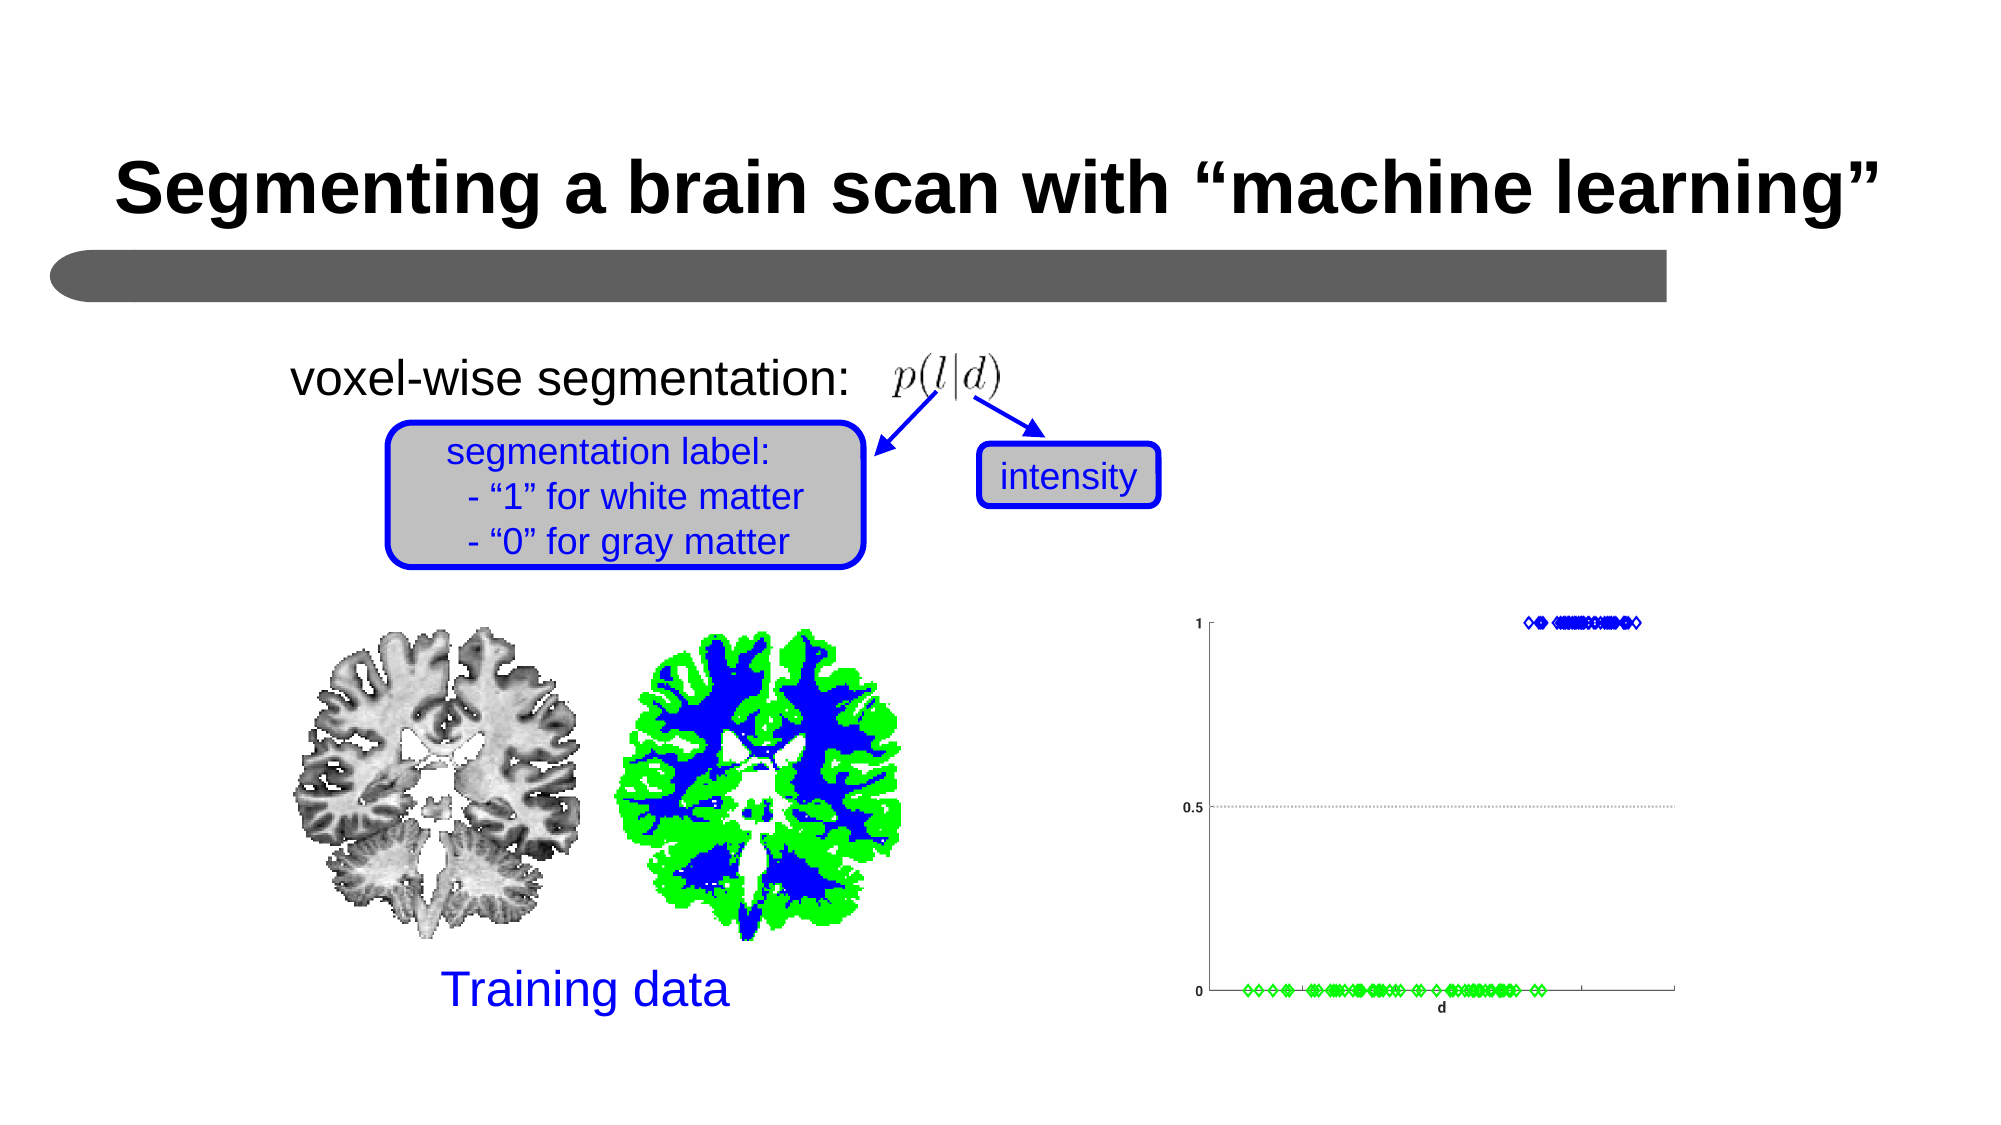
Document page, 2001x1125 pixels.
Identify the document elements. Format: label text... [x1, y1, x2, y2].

list voxel-wise segmentation: [199, 337, 1601, 1026]
title Segmenting a brain scan with “machine learning” [99, 124, 1938, 238]
picture [614, 629, 901, 942]
text_box Training data [233, 949, 938, 1025]
picture [1183, 615, 1676, 1013]
picture [293, 627, 580, 940]
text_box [387, 353, 1159, 568]
